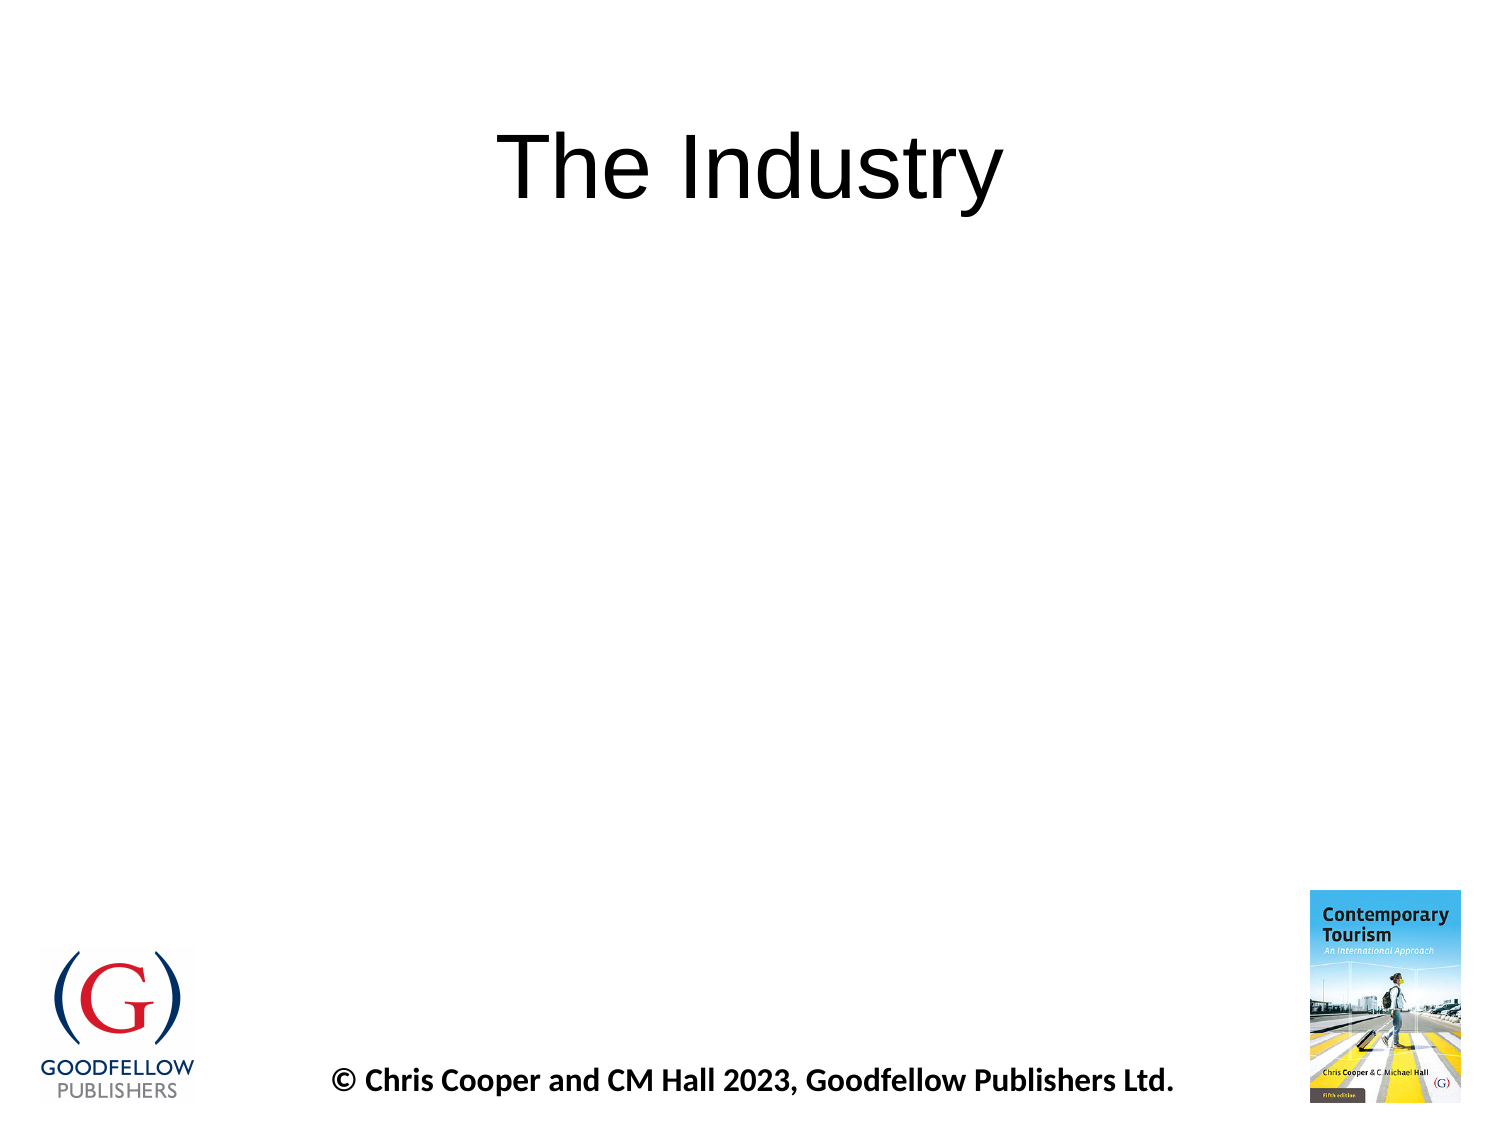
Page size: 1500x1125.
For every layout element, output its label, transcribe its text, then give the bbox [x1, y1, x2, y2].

title The Industry [112, 99, 1388, 288]
picture [39, 946, 196, 1103]
picture [1310, 890, 1461, 1103]
